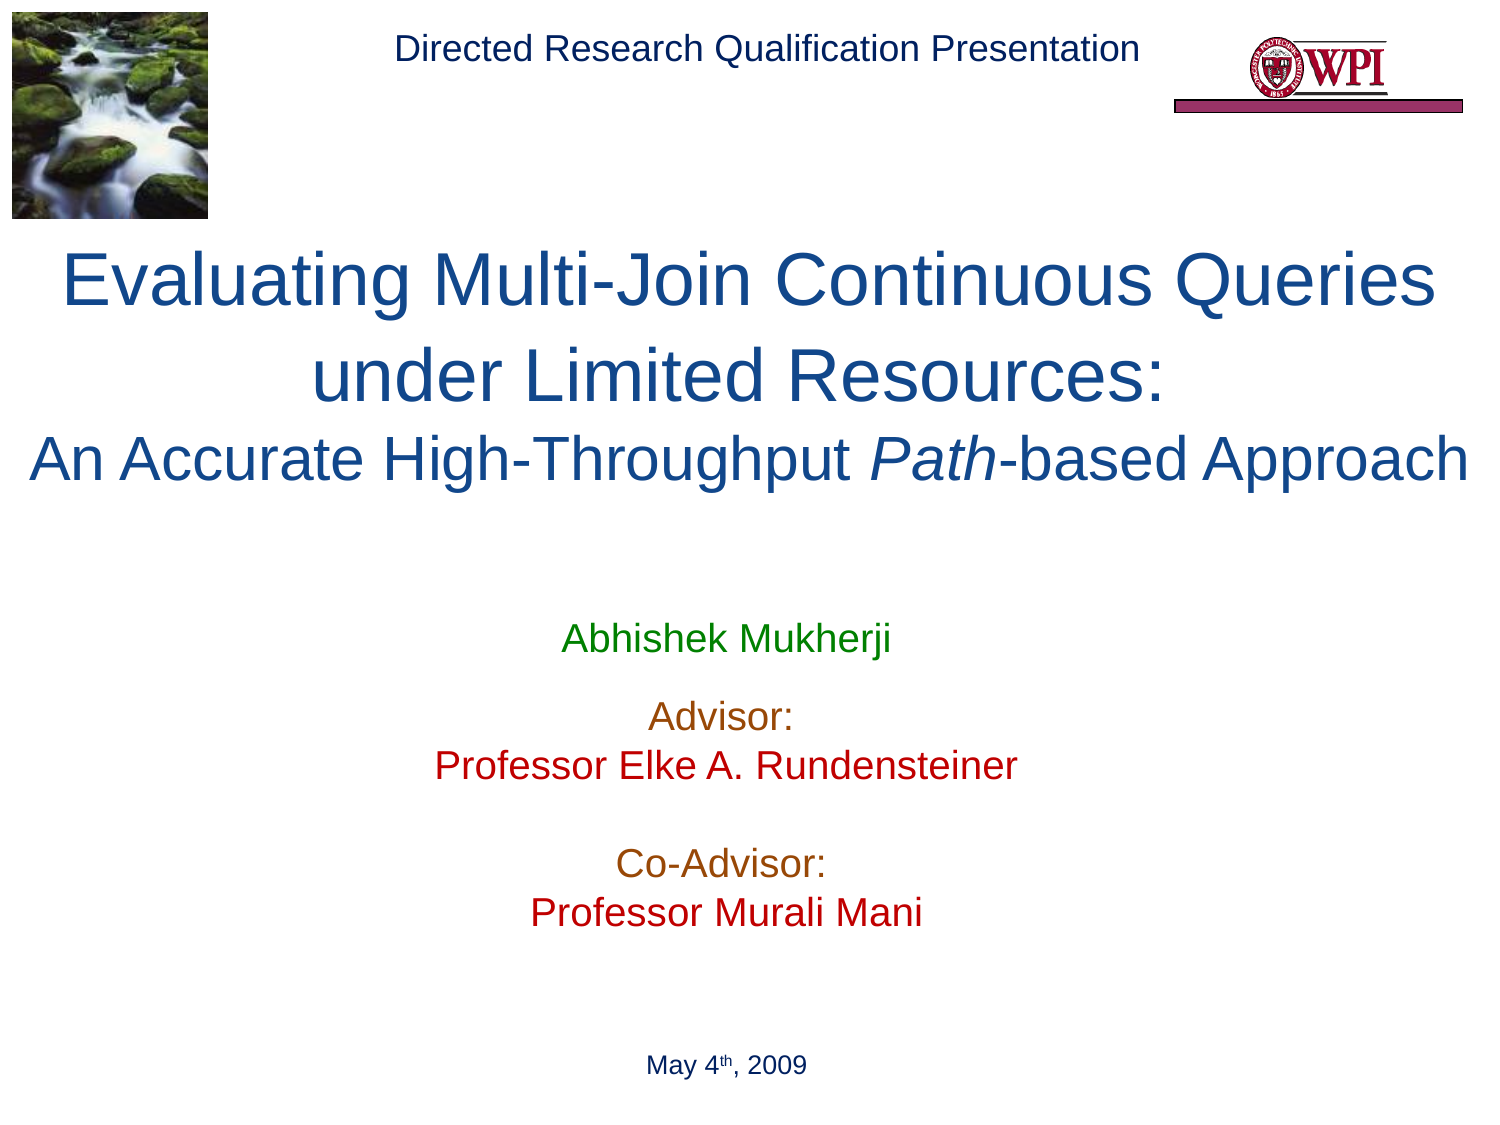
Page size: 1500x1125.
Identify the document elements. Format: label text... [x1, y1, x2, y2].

text_box Abhishek Mukherji Advisor: Professor Elke A. Rundensteiner Co-Advisor: Professor Murali Mani May 4th, 2009 [49, 562, 1400, 1088]
picture [12, 12, 209, 220]
text_box Evaluating Multi-Join Continuous Queries under Limited Resources: An Accurate High-Throughput Path-based Approach [0, 149, 1500, 500]
text_box [1391, 99, 1463, 113]
picture [1249, 37, 1388, 113]
text_box [1174, 99, 1244, 113]
text_box Directed Research Qualification Presentation [374, 24, 1213, 76]
